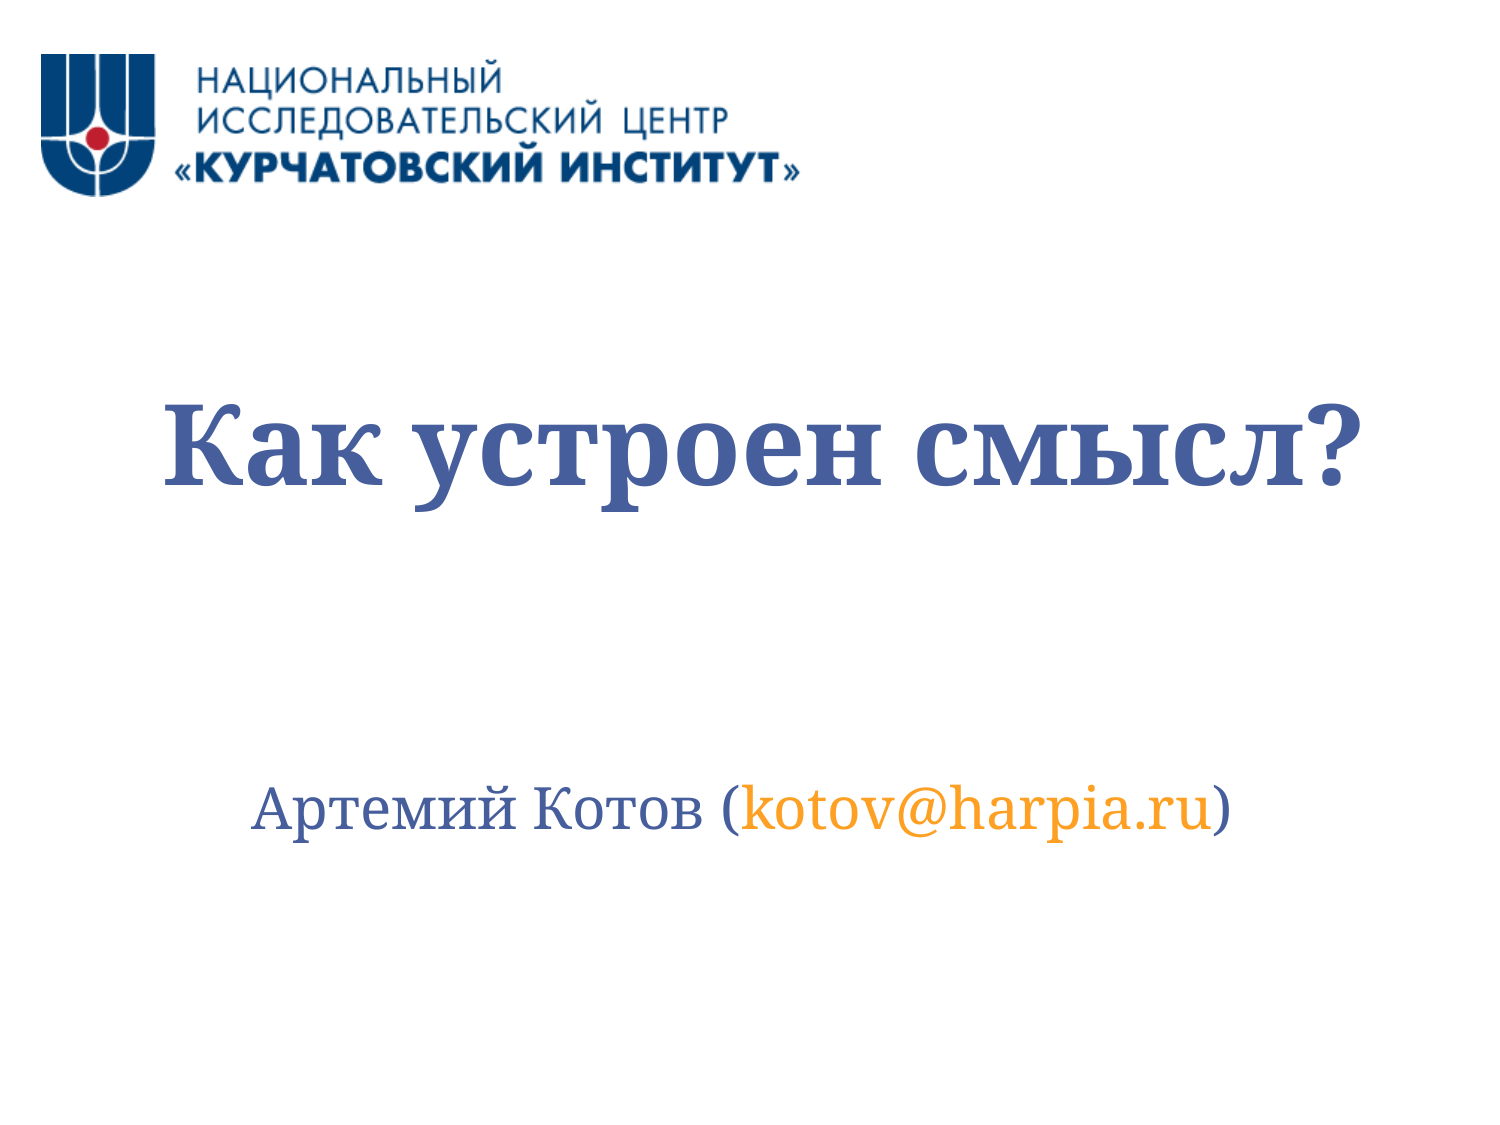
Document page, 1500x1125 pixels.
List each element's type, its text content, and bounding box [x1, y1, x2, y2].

title Как устроен смысл? [64, 361, 1465, 516]
subtitle Артемий Котов (kotov@harpia.ru) [53, 763, 1447, 1125]
picture [41, 54, 801, 197]
